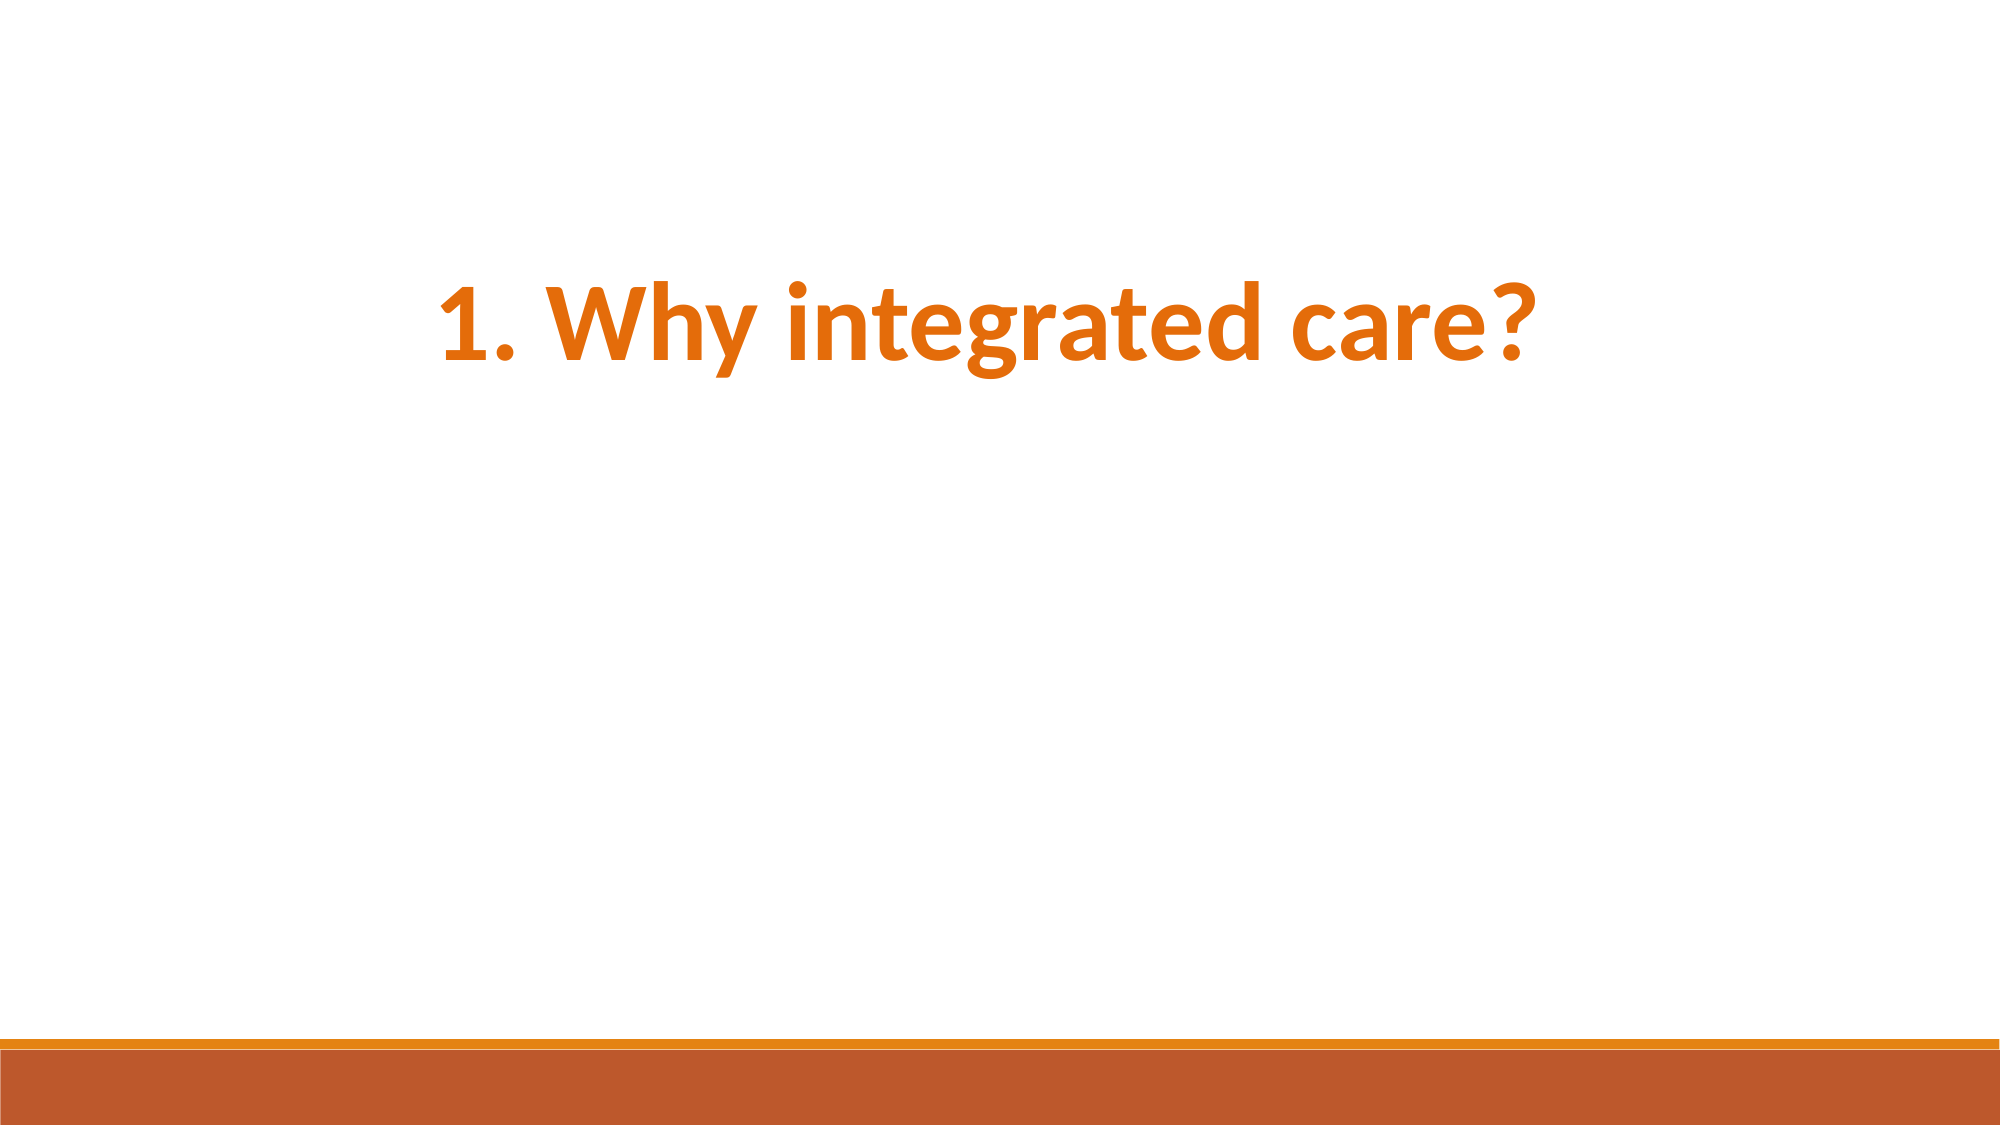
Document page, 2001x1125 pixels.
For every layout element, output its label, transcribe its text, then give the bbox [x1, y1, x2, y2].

text_box 1. Why integrated care? [0, 240, 2000, 526]
